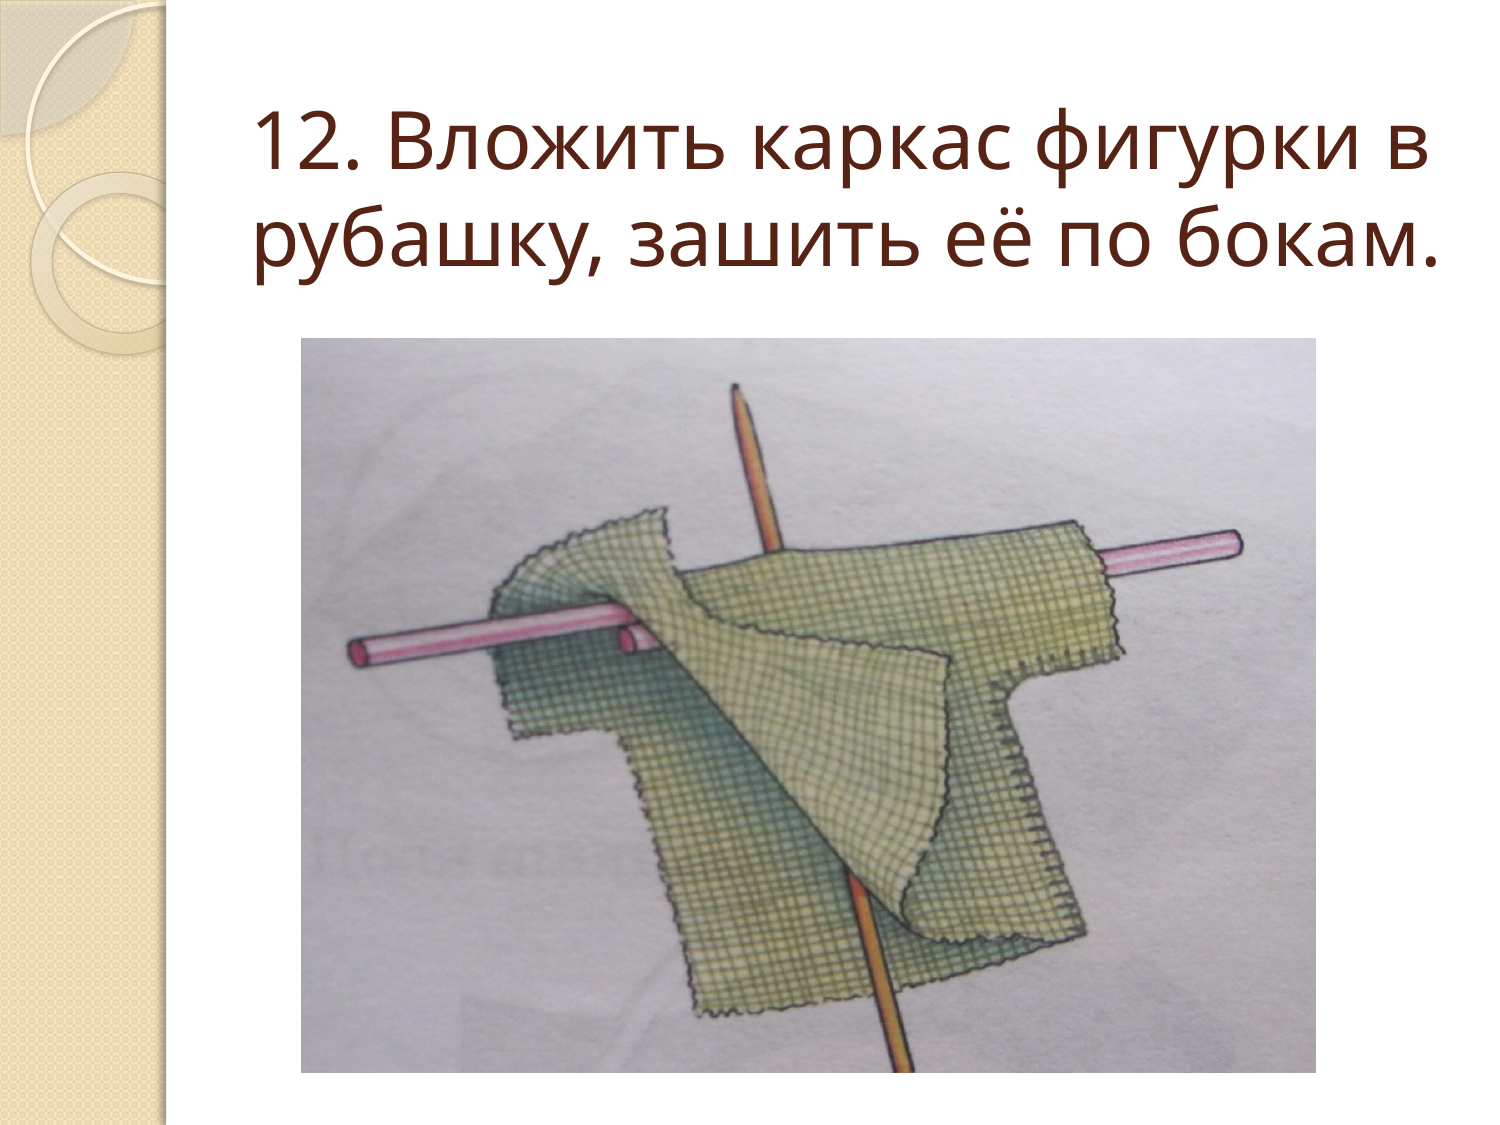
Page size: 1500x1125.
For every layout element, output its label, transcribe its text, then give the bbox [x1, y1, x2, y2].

title 12. Вложить каркас фигурки в рубашку, зашить её по бокам. [235, 45, 1466, 327]
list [300, 337, 1316, 1073]
